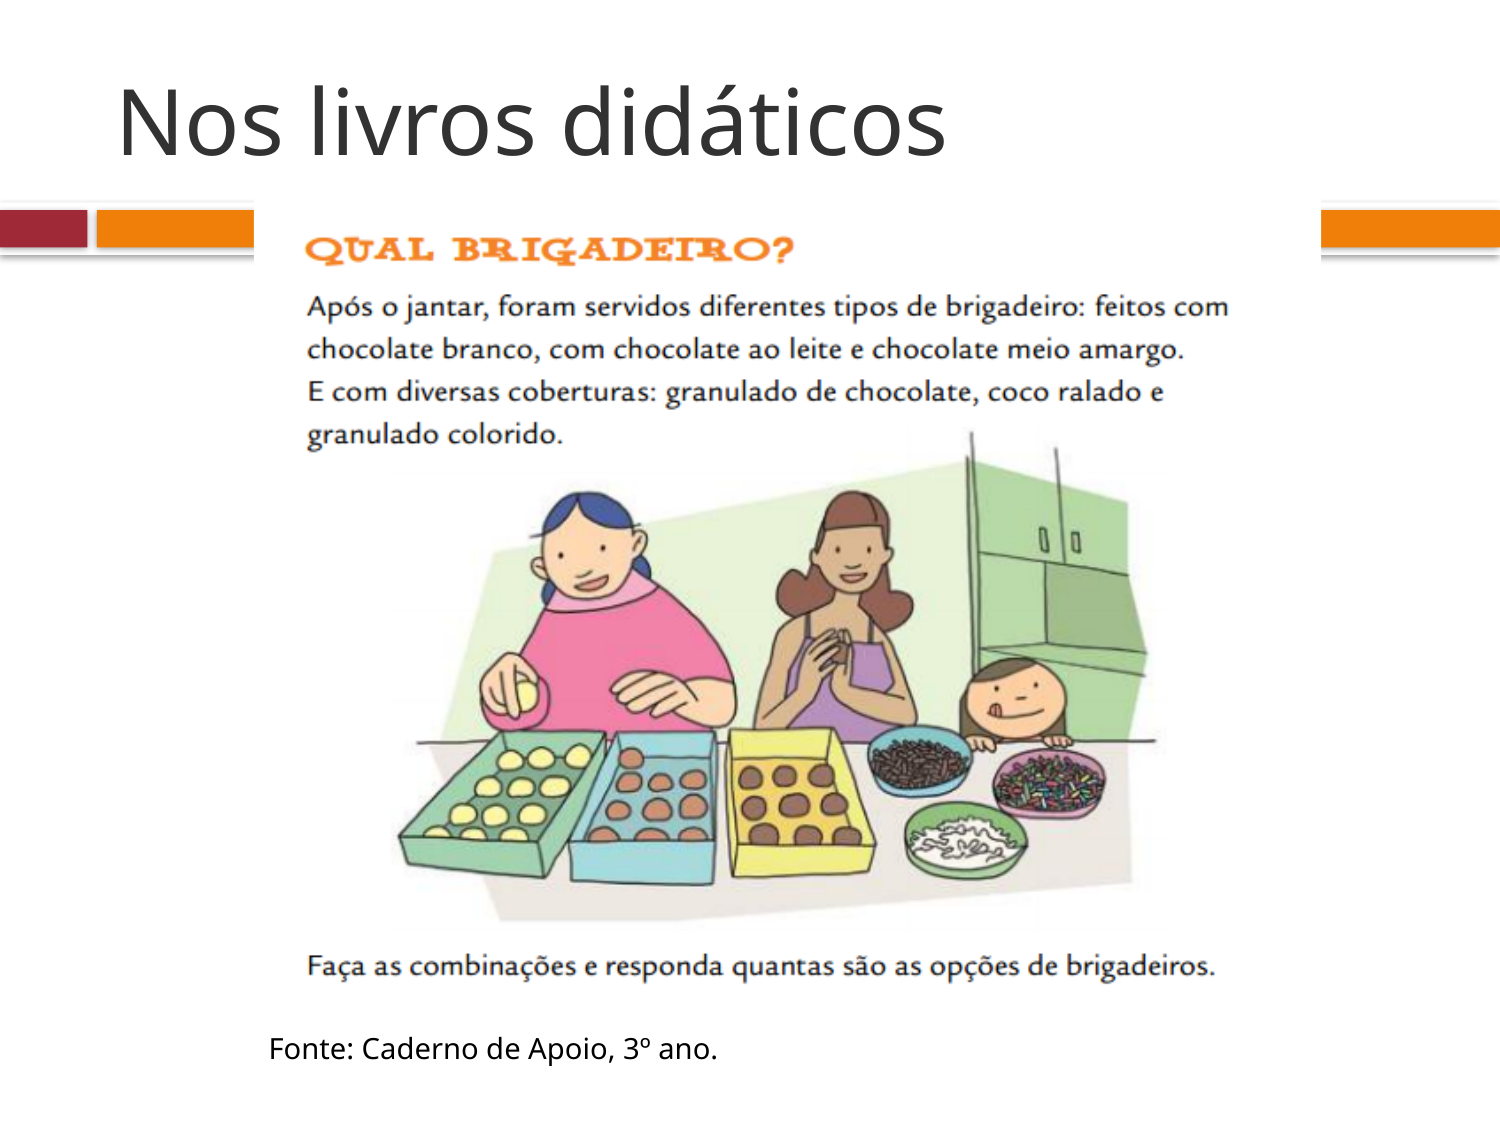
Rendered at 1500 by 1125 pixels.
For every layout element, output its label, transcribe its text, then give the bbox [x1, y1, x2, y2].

title Nos livros didáticos [100, 37, 1438, 200]
text_box Fonte: Caderno de Apoio, 3º ano. [253, 1023, 1128, 1073]
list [253, 160, 1322, 987]
